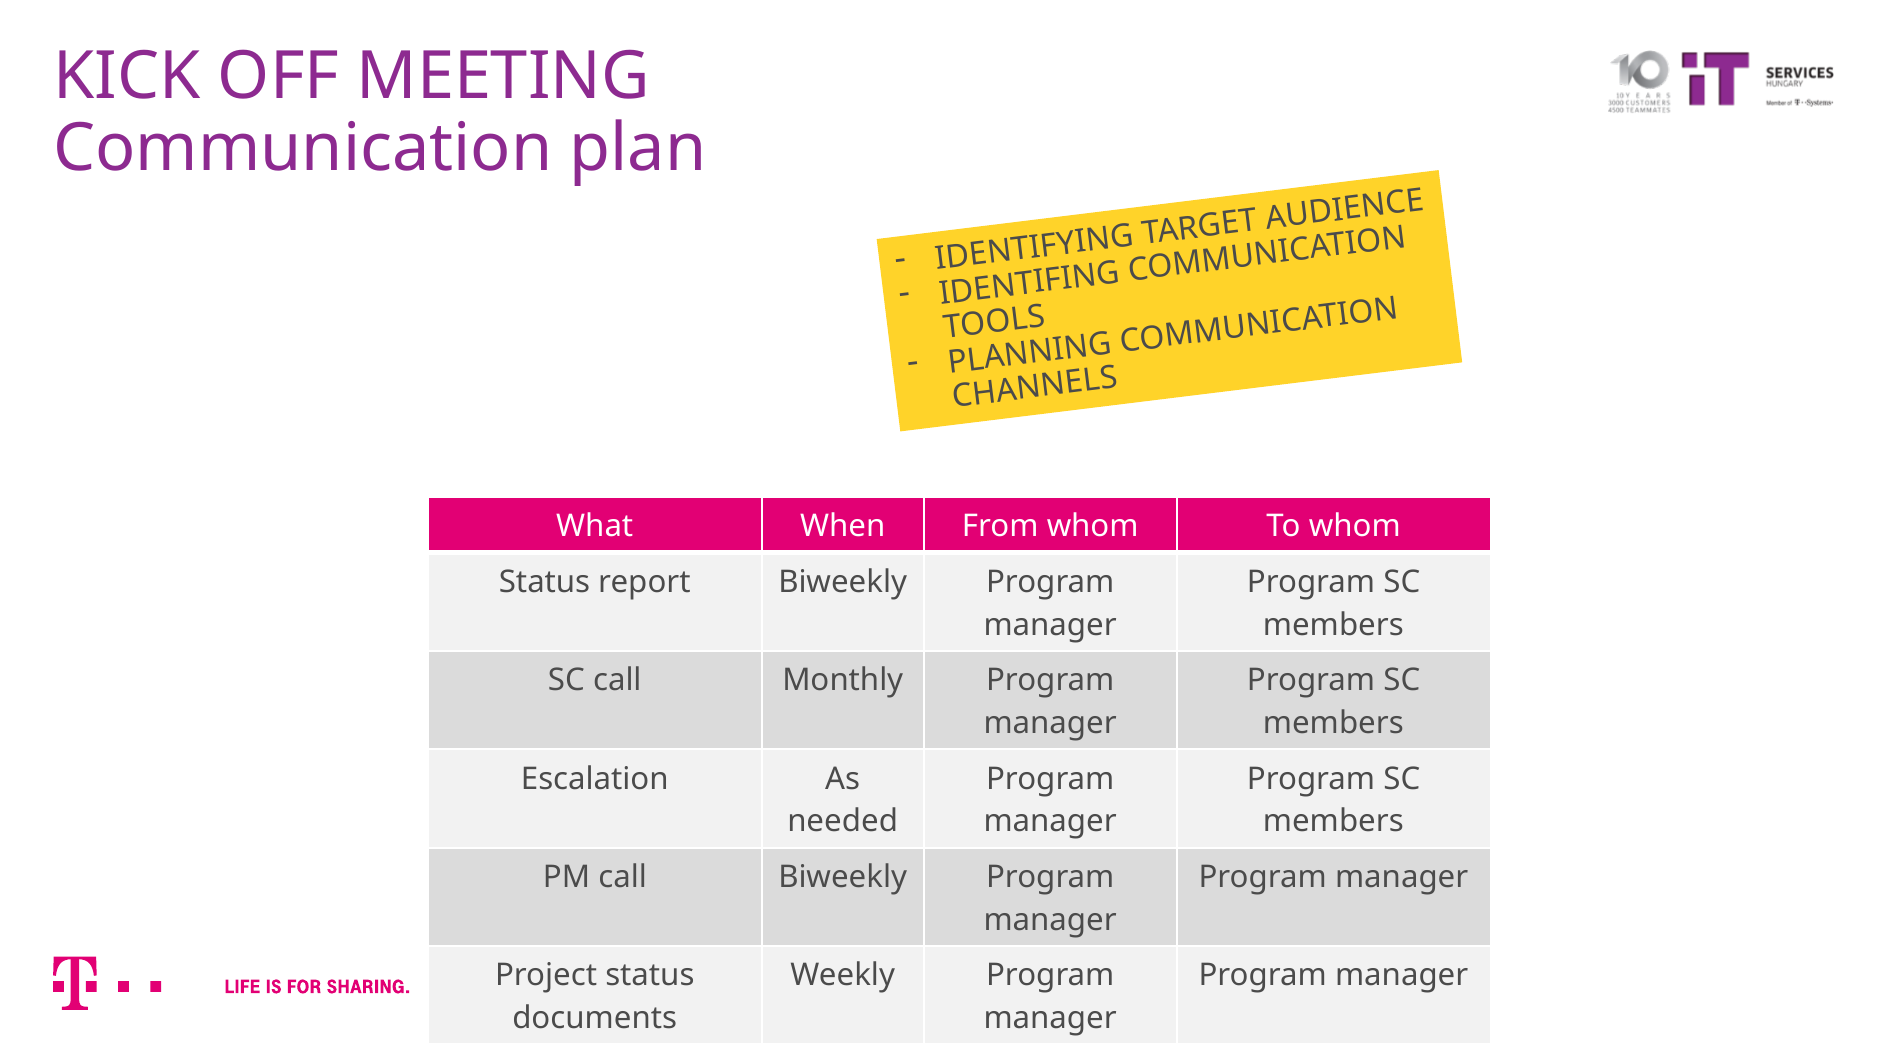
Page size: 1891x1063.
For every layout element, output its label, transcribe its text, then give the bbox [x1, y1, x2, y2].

table_cell Biweekly [763, 849, 923, 945]
table_cell Program manager [925, 849, 1176, 945]
table_cell As needed [763, 750, 923, 847]
table_cell Program manager [925, 947, 1176, 1043]
table_cell Program manager [1178, 849, 1490, 945]
table_header To whom [1178, 498, 1490, 550]
table_cell SC call [429, 652, 761, 748]
table_cell Monthly [763, 652, 923, 748]
table_cell PM call [429, 849, 761, 945]
table_cell Weekly [763, 947, 923, 1043]
table_header When [763, 498, 923, 550]
table_header From whom [925, 498, 1176, 550]
text_box IDENTIFYING TARGET AUDIENCE IDENTIFING COMMUNICATION TOOLS PLANNING COMMUNICATION CHANNELS [876, 170, 1463, 432]
table_cell Escalation [429, 750, 761, 847]
table_cell Program manager [925, 750, 1176, 847]
title KICK OFF MEETING Communication plan [52, 41, 1837, 125]
table_cell Status report [429, 555, 761, 650]
table_cell Program SC members [1178, 750, 1490, 847]
table_cell Program SC members [1178, 652, 1490, 748]
table_cell Project status documents [429, 947, 761, 1043]
picture [1590, 36, 1850, 125]
table_cell Program manager [925, 555, 1176, 650]
table_header What [429, 498, 761, 550]
table_cell Program manager [925, 652, 1176, 748]
table_cell Biweekly [763, 555, 923, 650]
table_cell Program SC members [1178, 555, 1490, 650]
table_cell Program manager [1178, 947, 1490, 1043]
